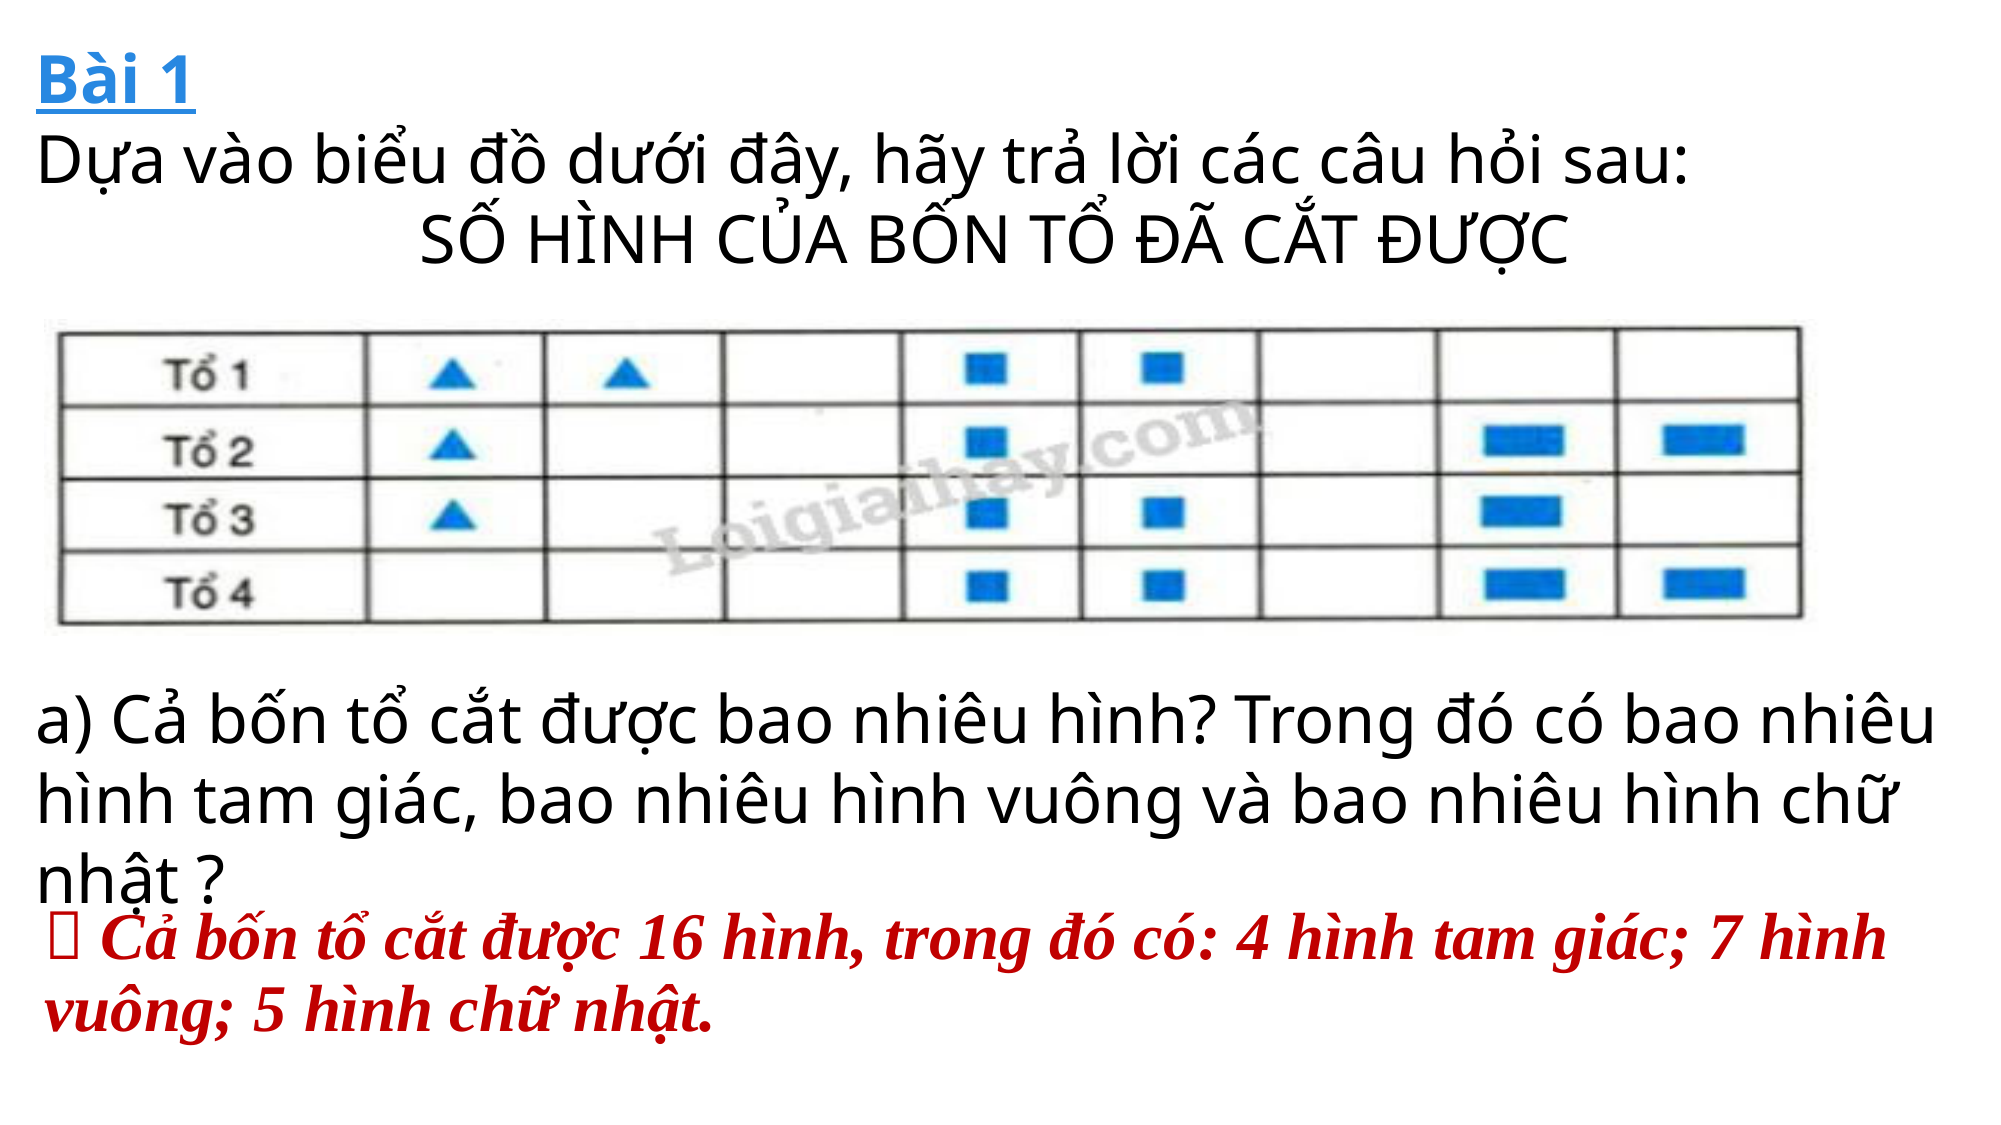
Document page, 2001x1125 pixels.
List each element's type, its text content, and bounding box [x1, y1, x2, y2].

picture [44, 319, 1836, 636]
text_box Bài 1 Dựa vào biểu đồ dưới đây, hãy trả lời các câu hỏi sau: SỐ HÌNH CỦA BỐN TỔ ĐÃ CẮT ĐƯỢC a) Cả bốn tổ cắt được bao nhiêu hình? Trong đó có bao nhiêu hình tam giác, bao nhiêu hình vuông và bao nhiêu hình chữ nhật ? [20, 29, 1971, 1125]
text_box  Cả bốn tổ cắt được 16 hình, trong đó có: 4 hình tam giác; 7 hình vuông; 5 hình chữ nhật. [29, 825, 2000, 1125]
